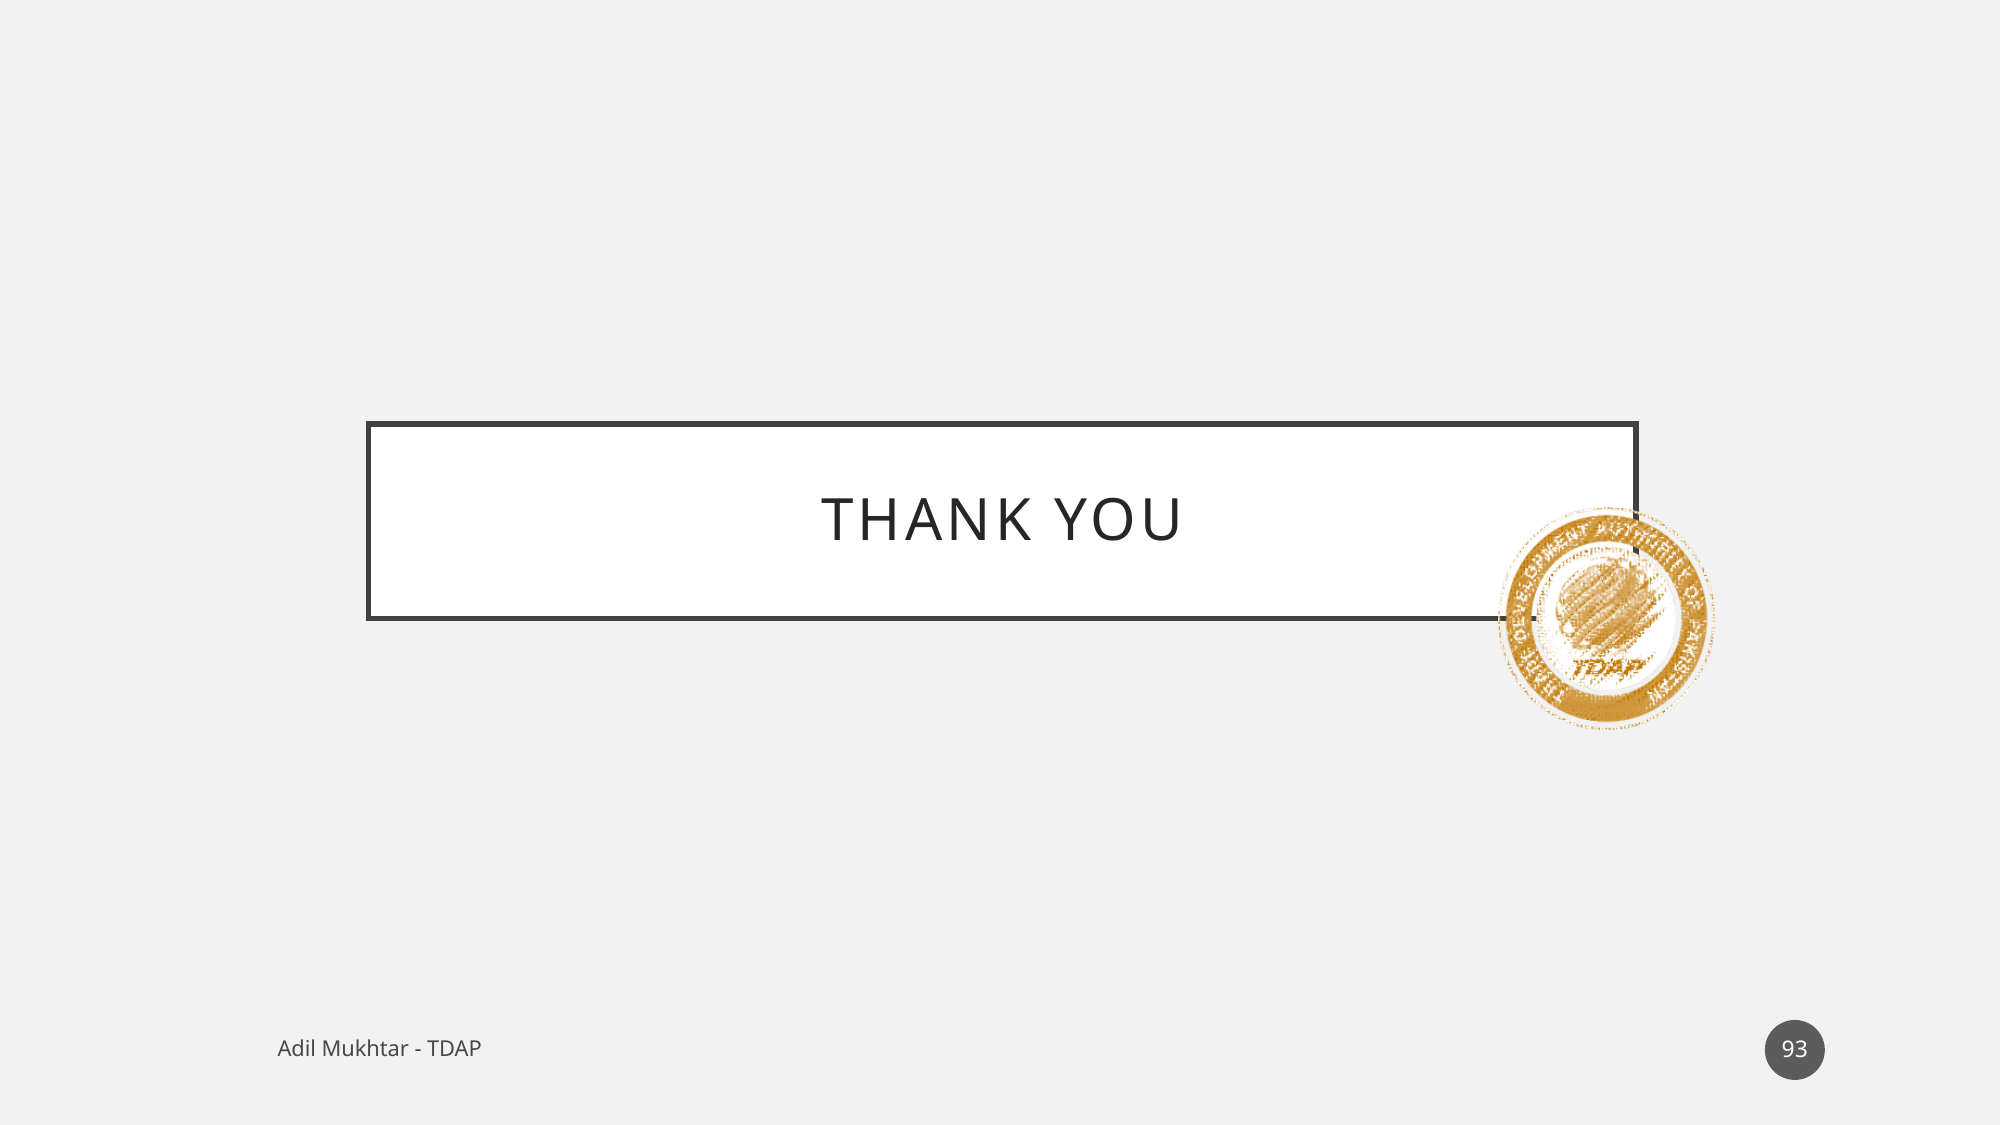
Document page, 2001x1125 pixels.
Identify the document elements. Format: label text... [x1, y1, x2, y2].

title Thank you [366, 421, 1639, 621]
slide_number 93 [1764, 1019, 1825, 1080]
picture [1498, 508, 1715, 730]
footer Adil Mukhtar - TDAP [262, 1023, 1231, 1076]
